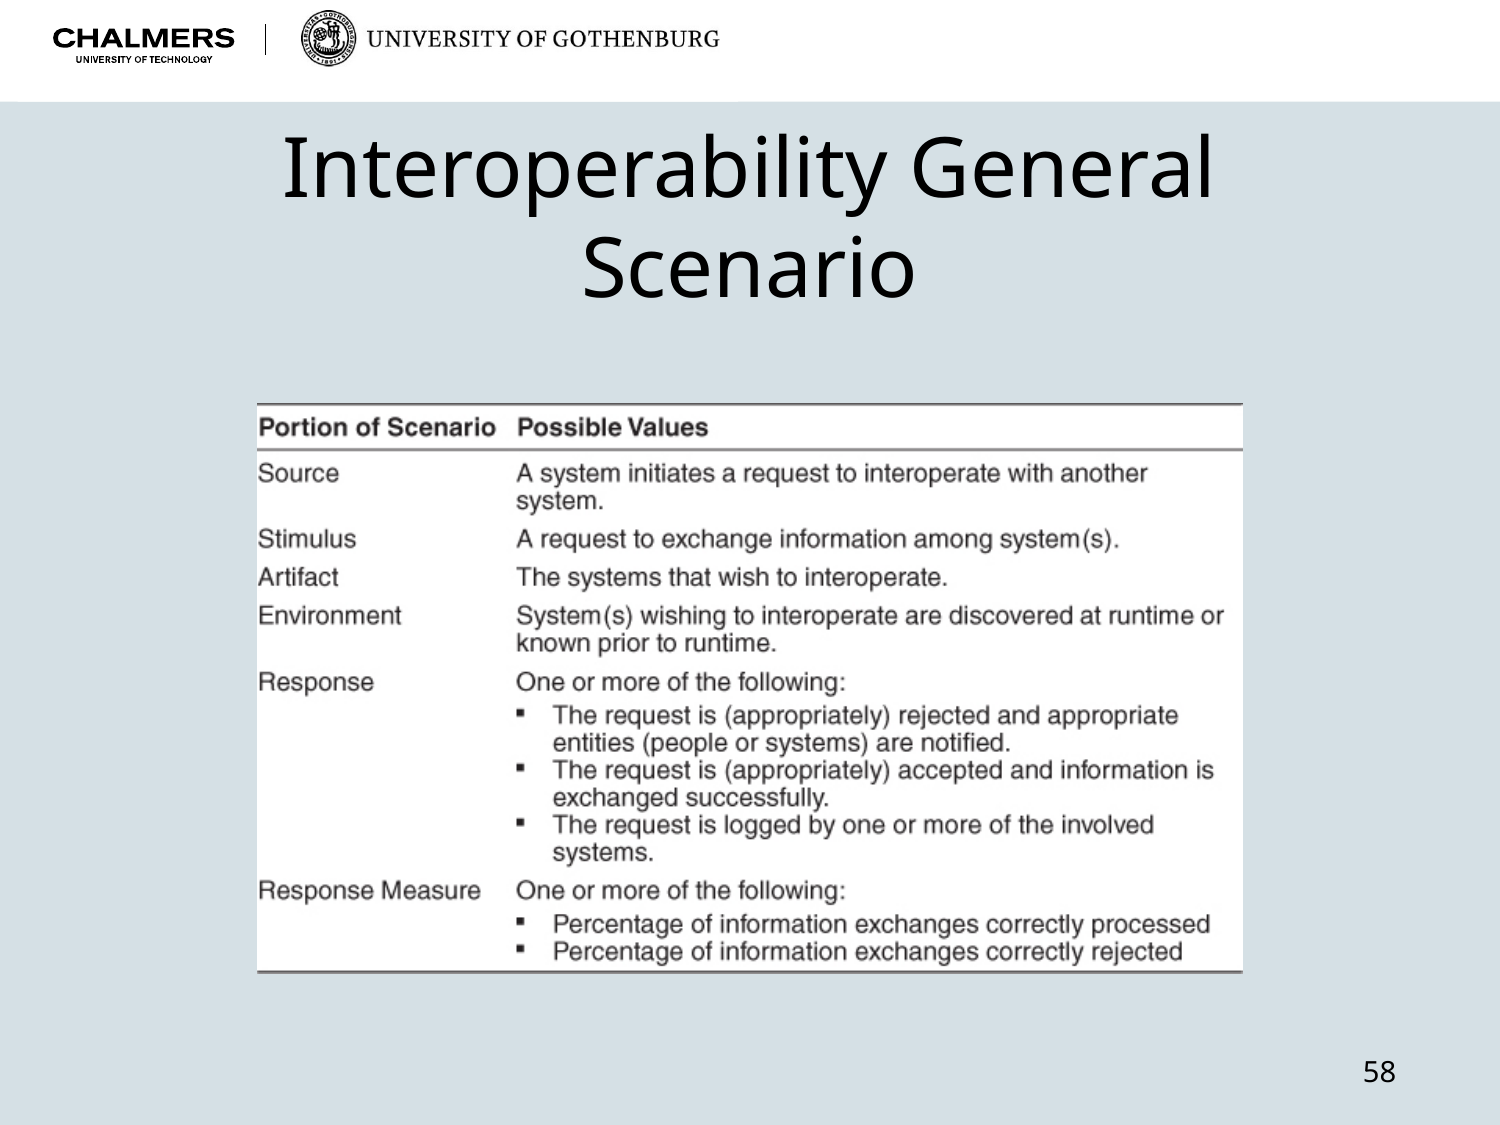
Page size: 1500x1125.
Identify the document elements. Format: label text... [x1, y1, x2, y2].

picture [64, 31, 1500, 119]
title Interoperability General Scenario [112, 137, 1388, 291]
slide_number 58 [1073, 1045, 1412, 1106]
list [257, 403, 1243, 974]
picture [0, 0, 720, 96]
